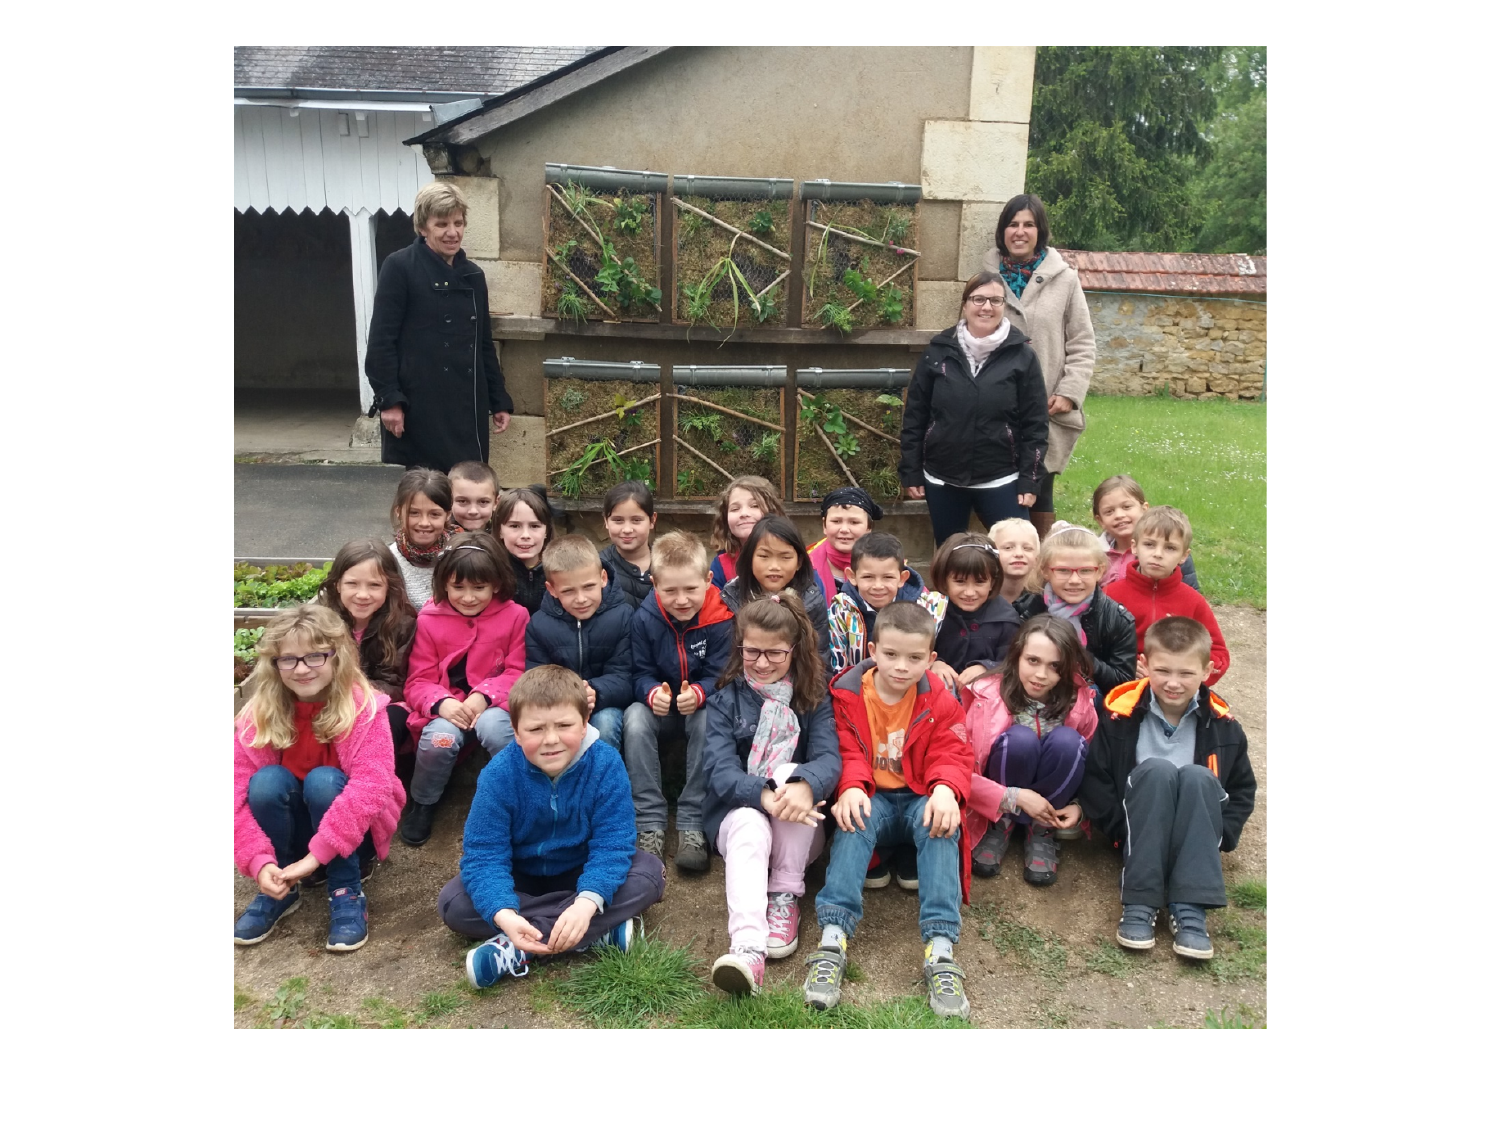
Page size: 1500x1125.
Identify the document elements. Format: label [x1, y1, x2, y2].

picture [235, 20, 1267, 1055]
